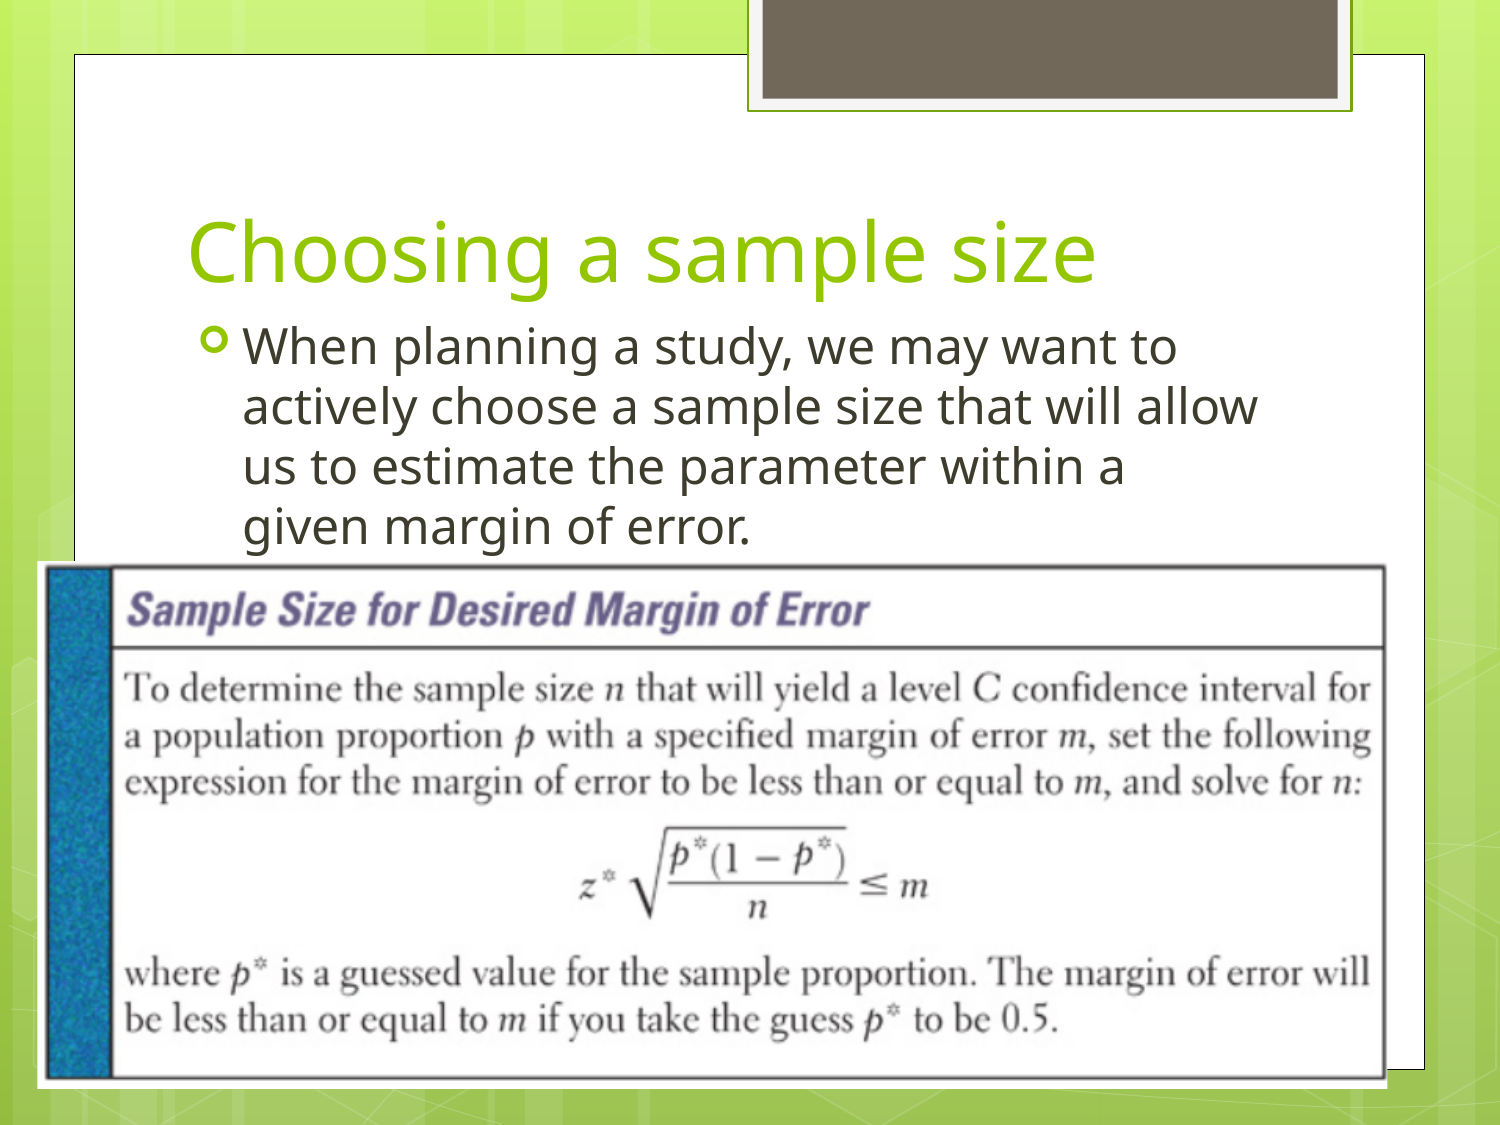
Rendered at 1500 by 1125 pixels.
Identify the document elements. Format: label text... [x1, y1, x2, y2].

picture [37, 560, 1388, 1089]
list When planning a study, we may want to actively choose a sample size that will allow us to estimate the parameter within a given margin of error. [171, 306, 1283, 559]
title Choosing a sample size [171, 119, 1324, 307]
